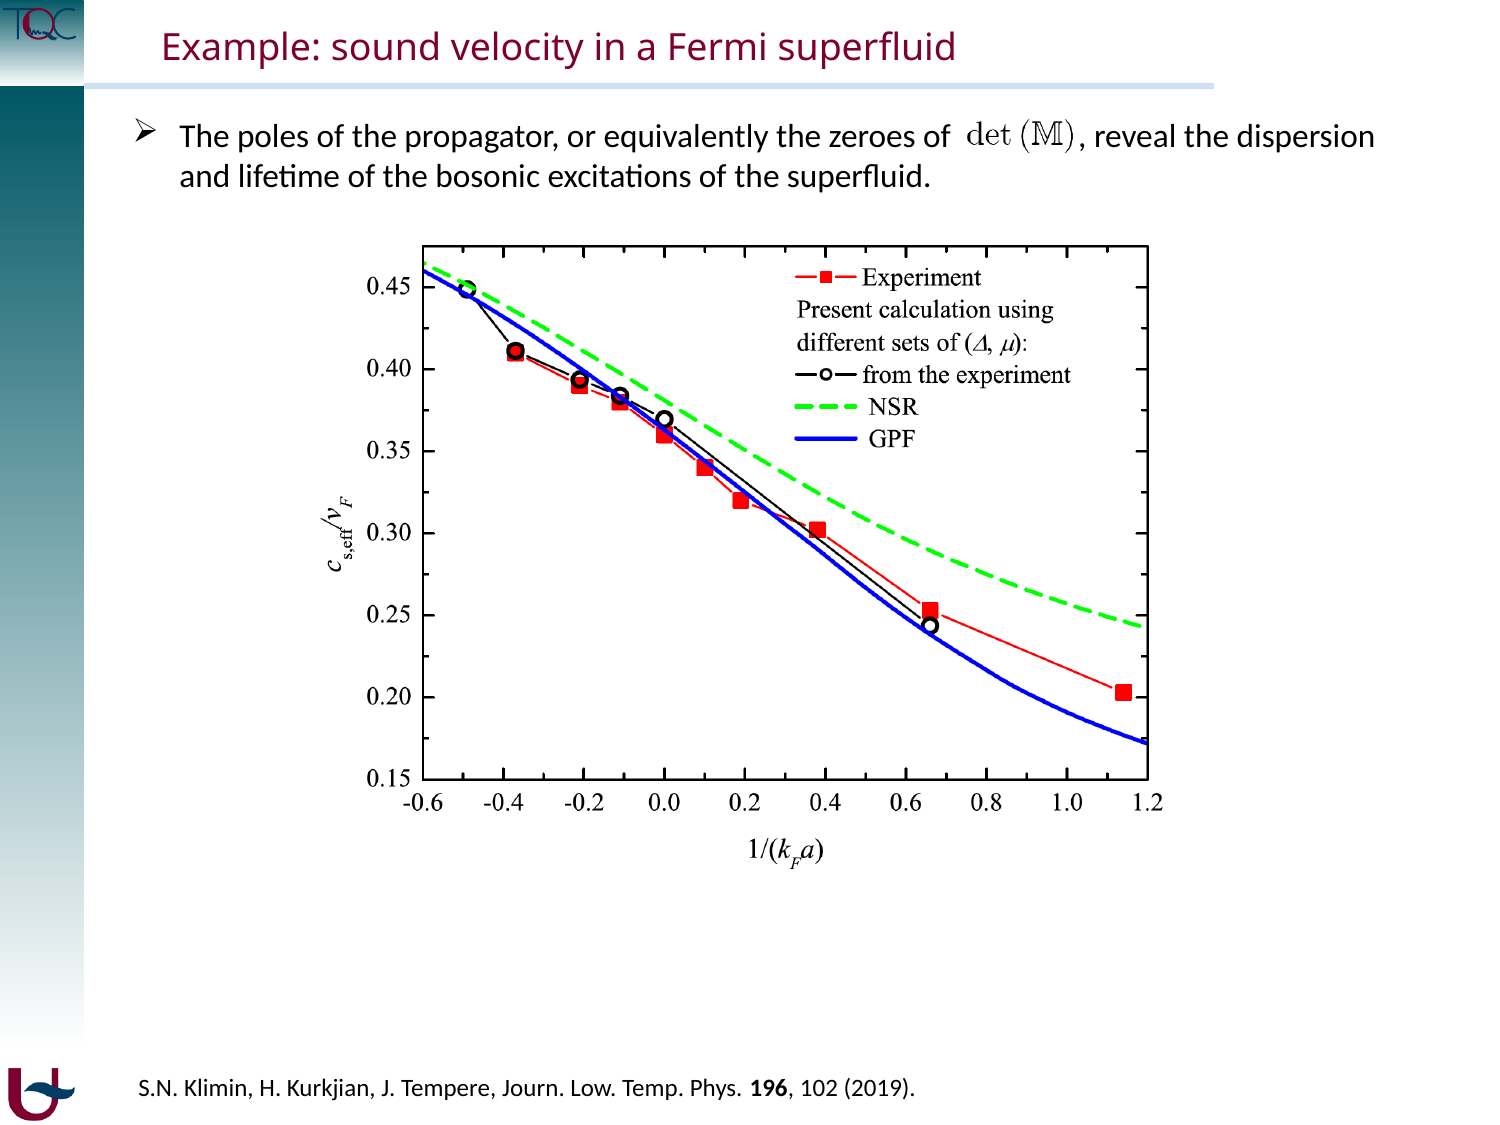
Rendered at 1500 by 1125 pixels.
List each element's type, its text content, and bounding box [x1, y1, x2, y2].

picture [310, 226, 1183, 889]
text_box The poles of the propagator, or equivalently the zeroes of , reveal the dispersion and lifetime of the bosonic excitations of the superfluid. [117, 106, 1405, 202]
text_box Example: sound velocity in a Fermi superfluid [146, 15, 973, 75]
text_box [0, 0, 84, 1125]
picture [959, 113, 1078, 159]
text_box S.N. Klimin, H. Kurkjian, J. Tempere, Journ. Low. Temp. Phys. 196, 102 (2019). [123, 1064, 932, 1109]
